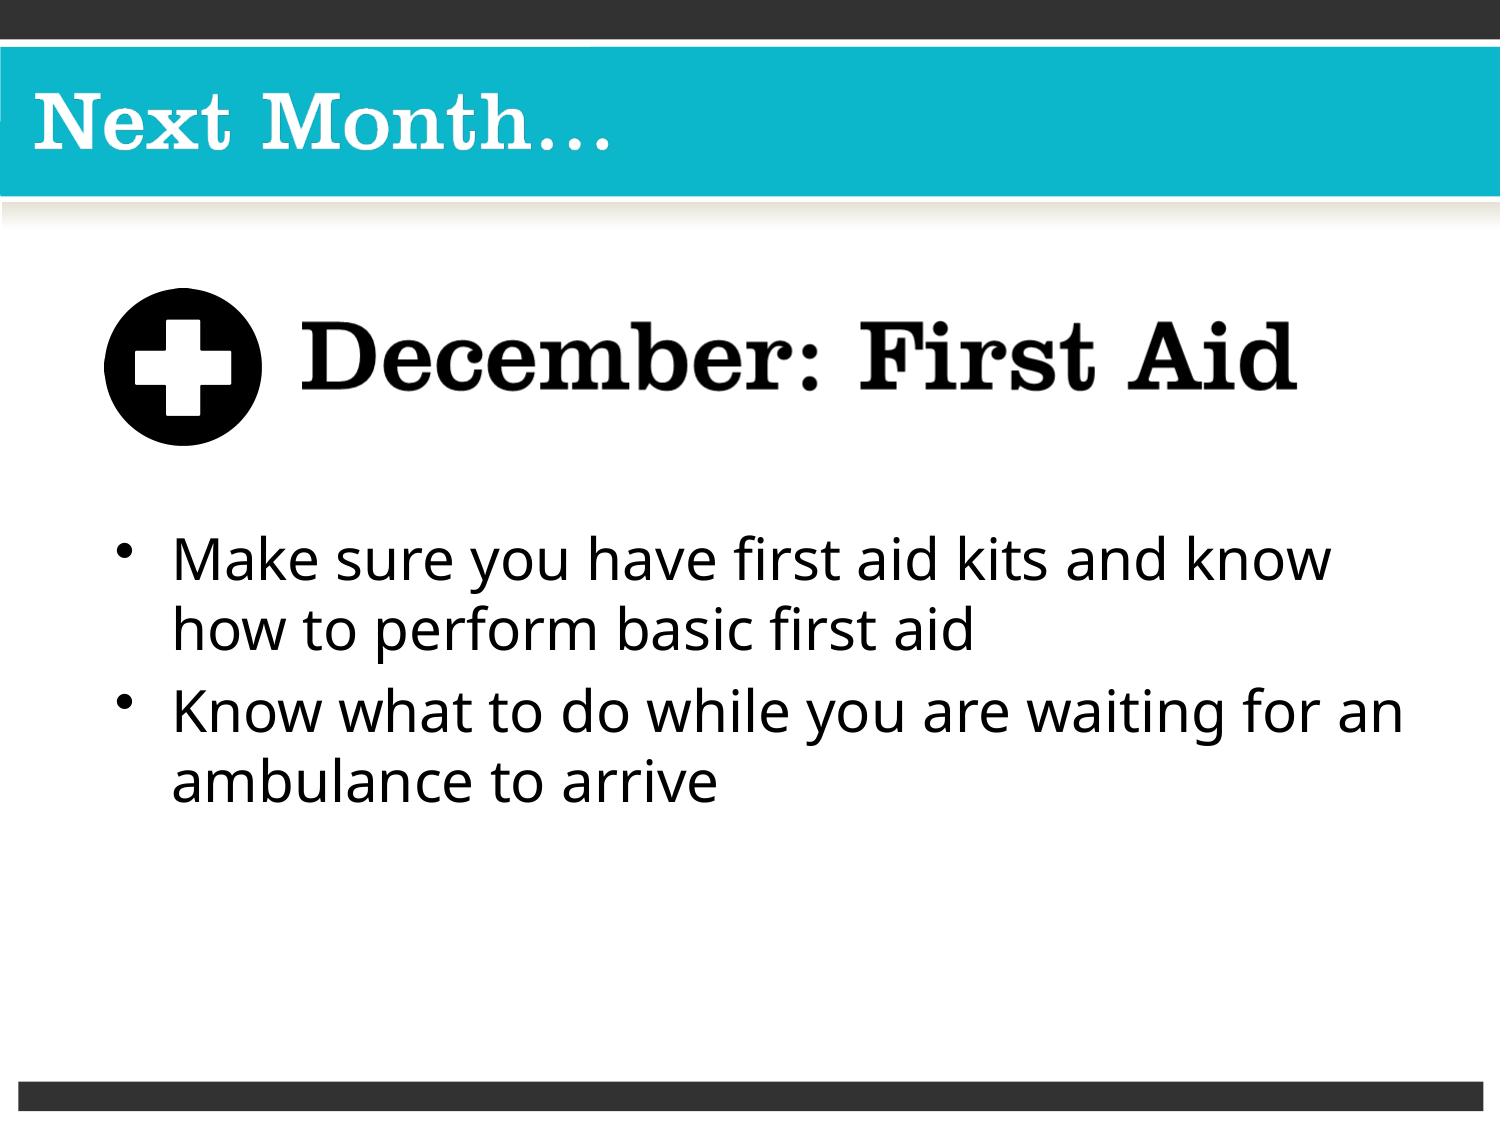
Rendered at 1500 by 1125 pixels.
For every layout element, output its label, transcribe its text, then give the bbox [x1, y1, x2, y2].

picture [0, 42, 1367, 220]
text_box Make sure you have first aid kits and know how to perform basic first aid Know what to do while you are waiting for an ambulance to arrive [99, 514, 1450, 972]
picture [104, 261, 1451, 474]
